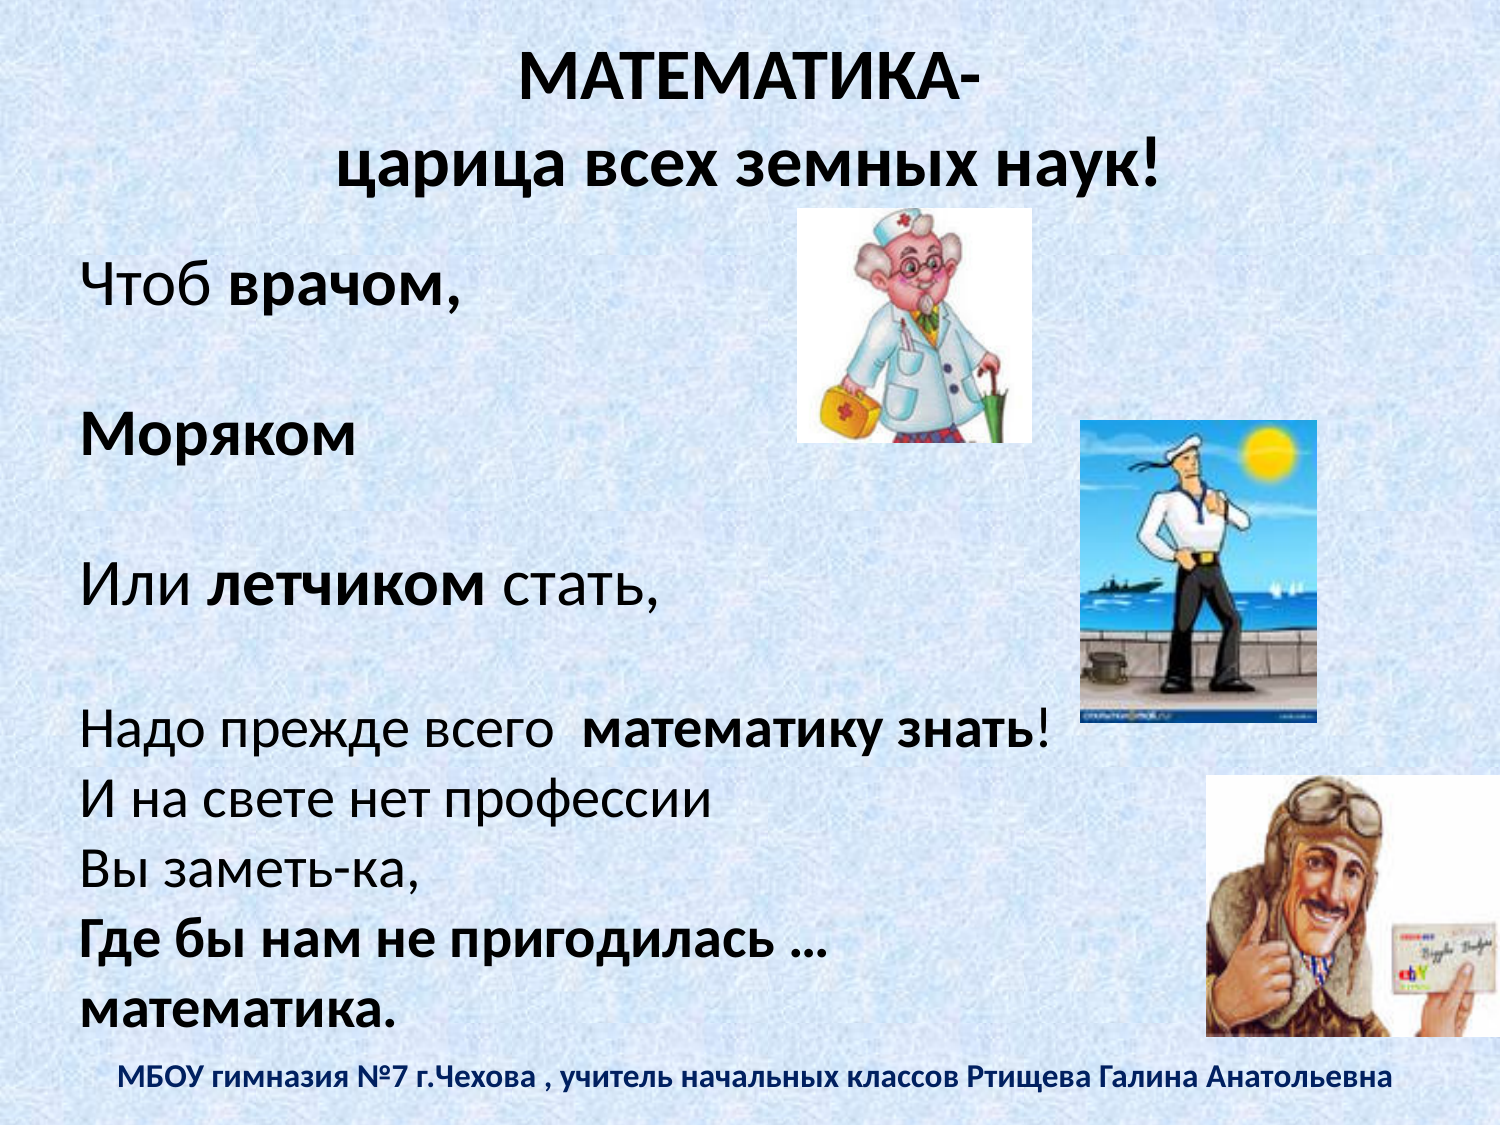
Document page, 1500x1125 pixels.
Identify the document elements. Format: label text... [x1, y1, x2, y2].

text_box Чтоб врачом, Моряком Или летчиком стать, Надо прежде всего математику знать! И на свете нет профессии Вы заметь-ка, Где бы нам не пригодилась …математика. [64, 231, 1125, 1047]
text_box МБОУ гимназия №7 г.Чехова , учитель начальных классов Ртищева Галина Анатольевна [29, 1046, 1483, 1102]
picture [0, 0, 1500, 1125]
title МАТЕМАТИКА- царица всех земных наук! [112, 19, 1388, 209]
